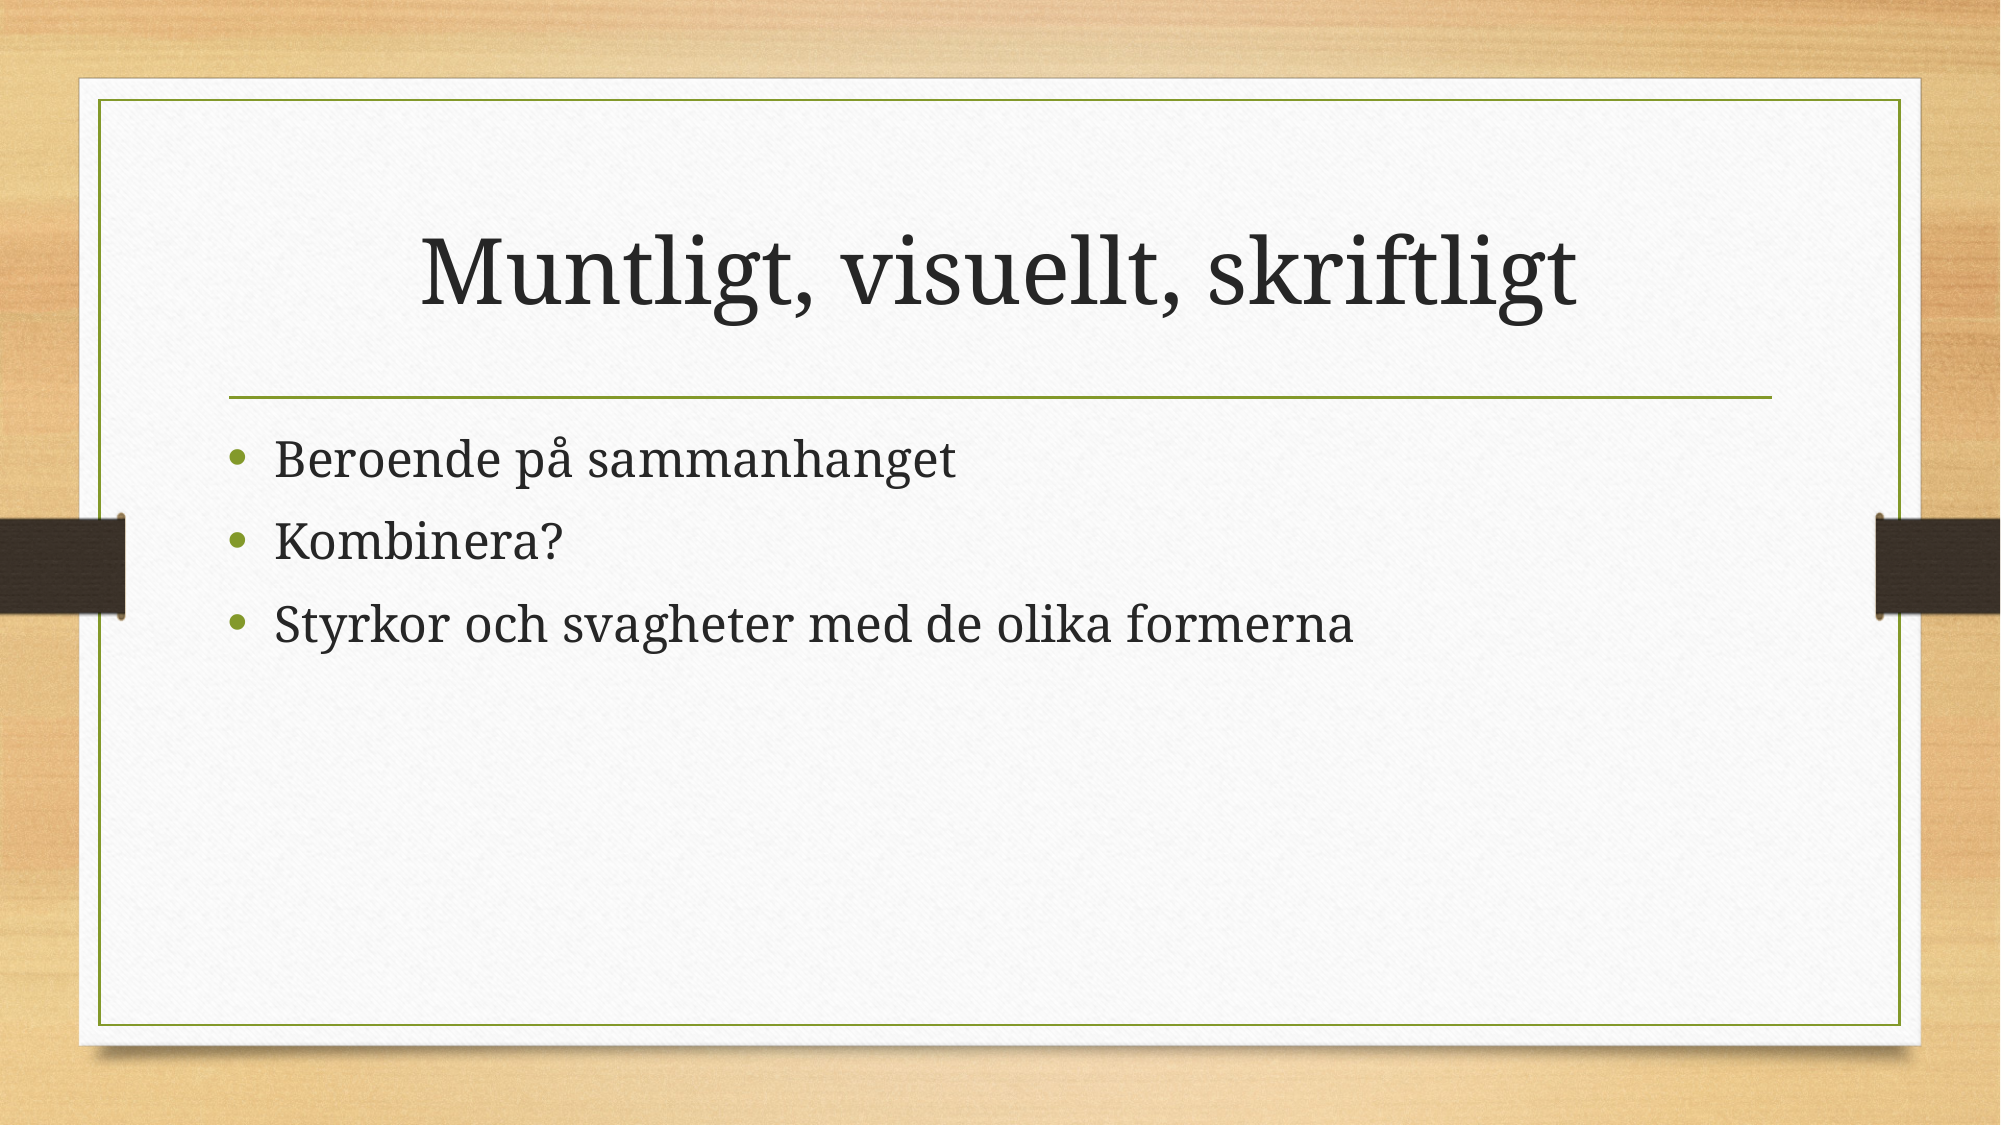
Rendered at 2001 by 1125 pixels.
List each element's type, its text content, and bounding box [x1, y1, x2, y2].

list Beroende på sammanhanget Kombinera? Styrkor och svagheter med de olika formerna [212, 419, 1788, 964]
title Muntligt, visuellt, skriftligt [212, 161, 1788, 375]
picture [0, 0, 2001, 1125]
